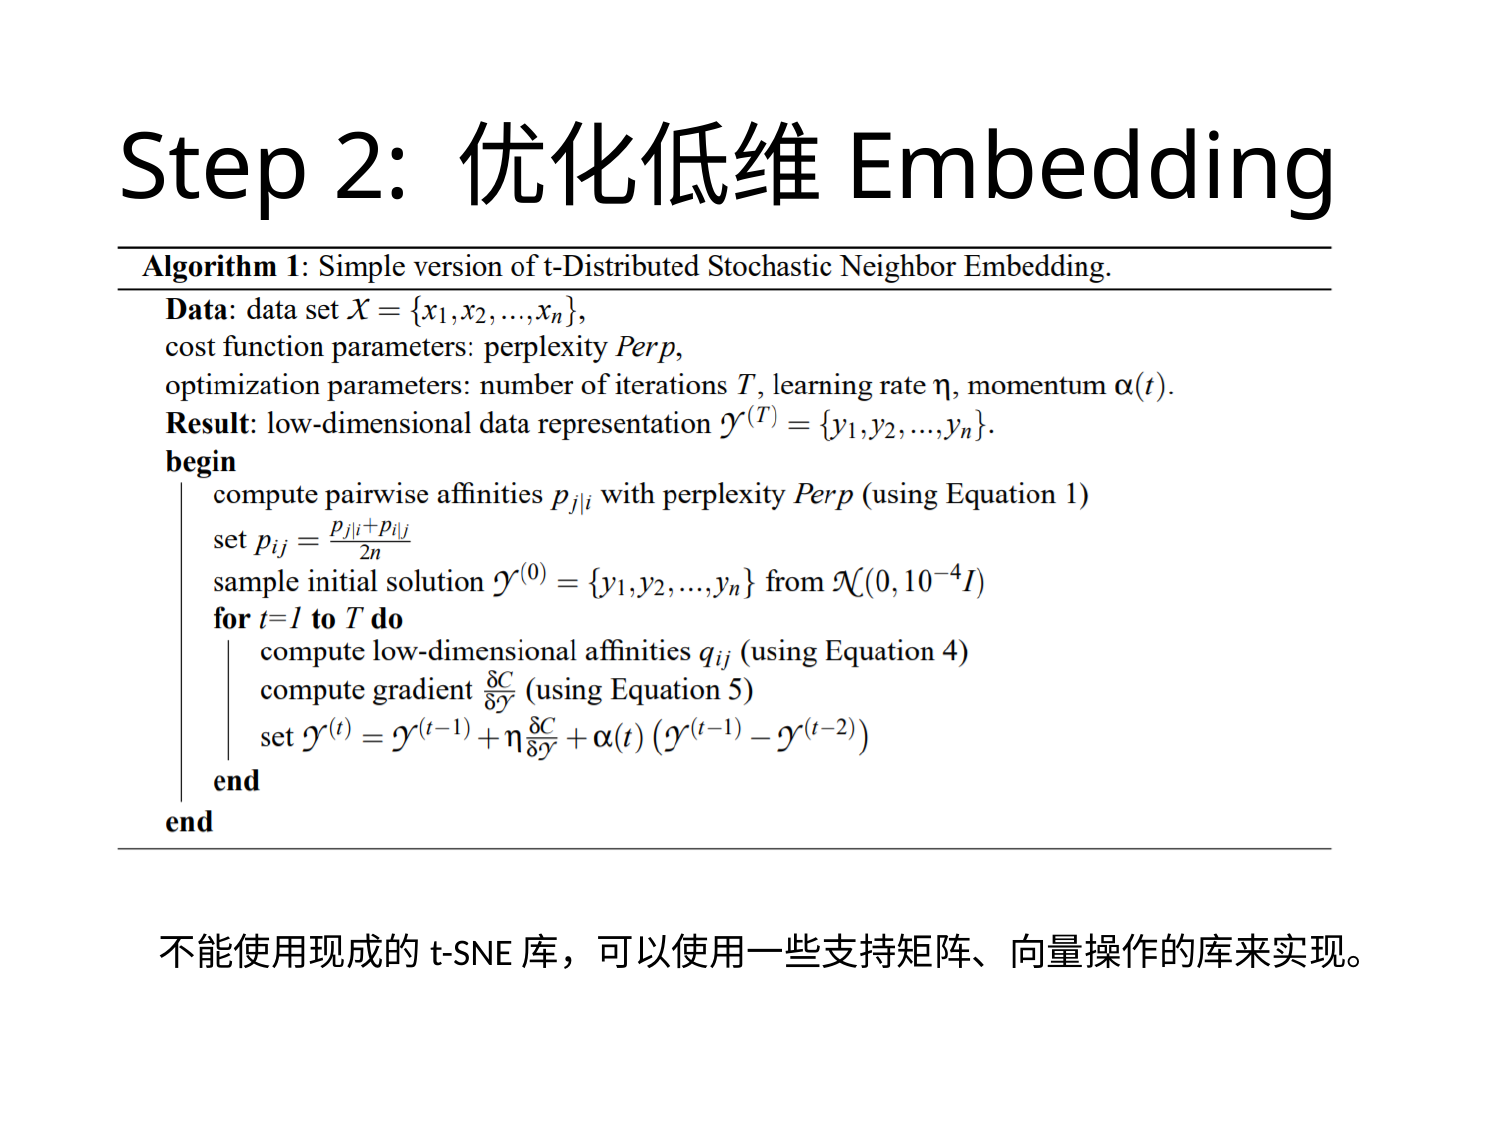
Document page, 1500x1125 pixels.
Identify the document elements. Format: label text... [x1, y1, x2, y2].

picture [115, 239, 1335, 855]
text_box 不能使用现成的t-SNE库，可以使用一些支持矩阵、向量操作的库来实现。 [143, 920, 1400, 980]
title Step 2: 优化低维Embedding [103, 59, 1397, 278]
